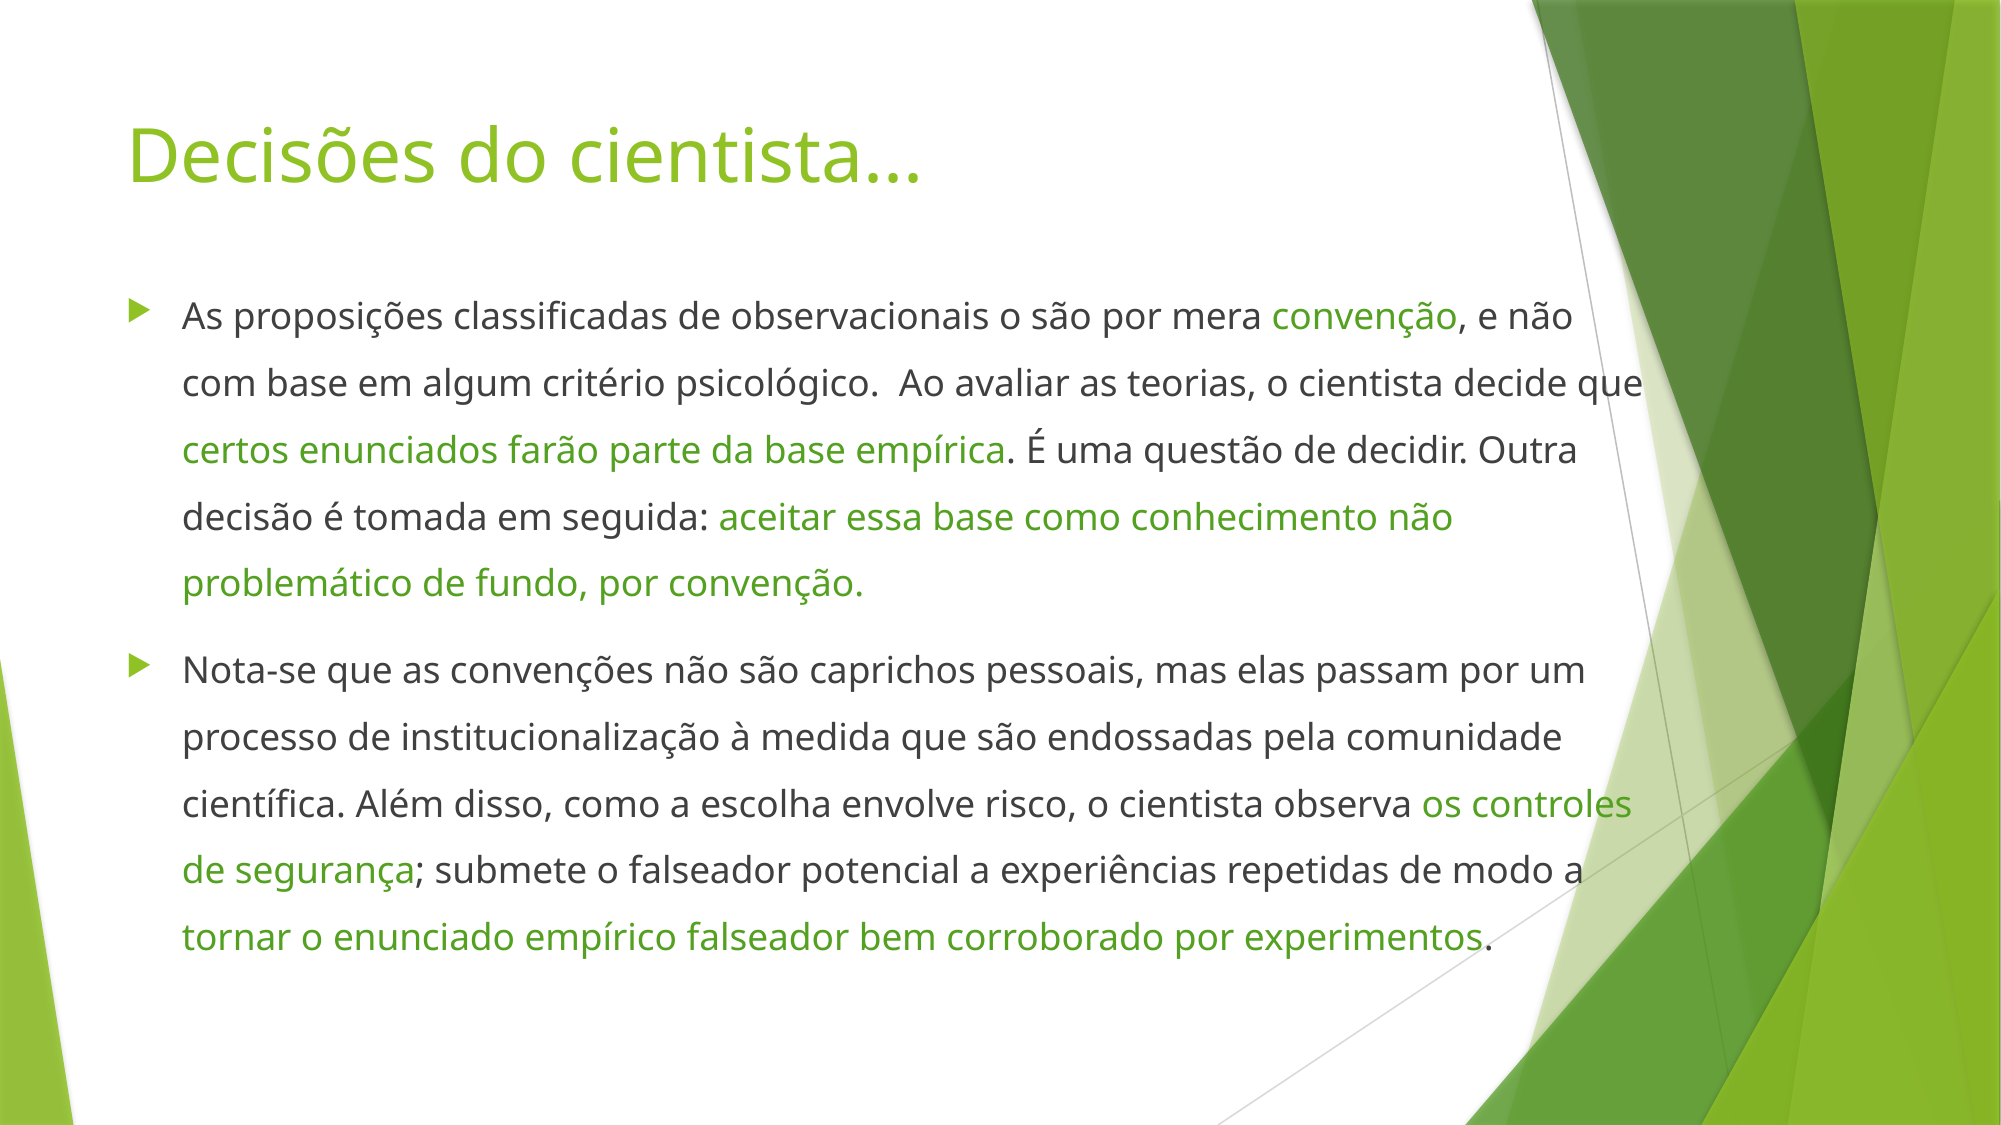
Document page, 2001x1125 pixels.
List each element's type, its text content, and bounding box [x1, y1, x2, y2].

list As proposições classificadas de observacionais o são por mera convenção, e não com base em algum critério psicológico. Ao avaliar as teorias, o cientista decide que certos enunciados farão parte da base empírica. É uma questão de decidir. Outra decisão é tomada em seguida: aceitar essa base como conhecimento não problemático de fundo, por convenção. Nota-se que as convenções não são caprichos pessoais, mas elas passam por um processo de institucionalização à medida que são endossadas pela comunidade científica. Além disso, como a escolha envolve risco, o cientista observa os controles de segurança; submete o falseador potencial a experiências repetidas de modo a tornar o enunciado empírico falseador bem corroborado por experimentos. [111, 263, 1668, 991]
title Decisões do cientista... [111, 99, 1522, 263]
